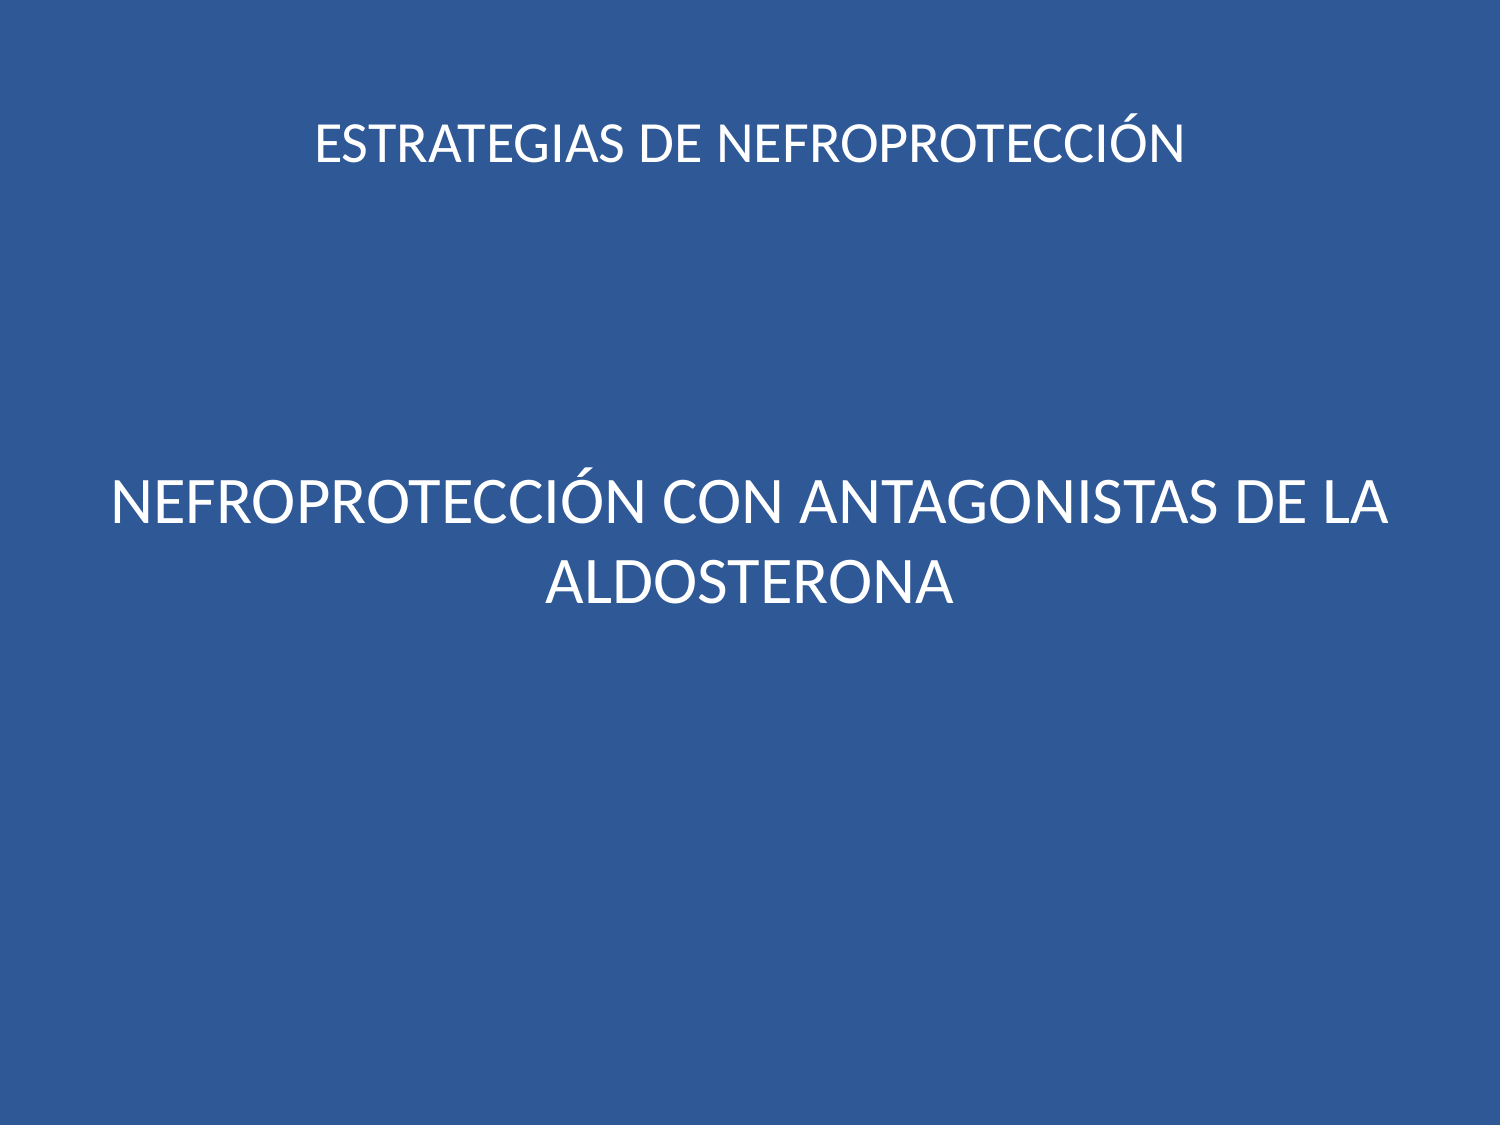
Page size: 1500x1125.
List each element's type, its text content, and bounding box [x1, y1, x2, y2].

title ESTRATEGIAS DE NEFROPROTECCIÓN [75, 45, 1425, 233]
list NEFROPROTECCIÓN CON ANTAGONISTAS DE LA ALDOSTERONA [75, 262, 1425, 1005]
